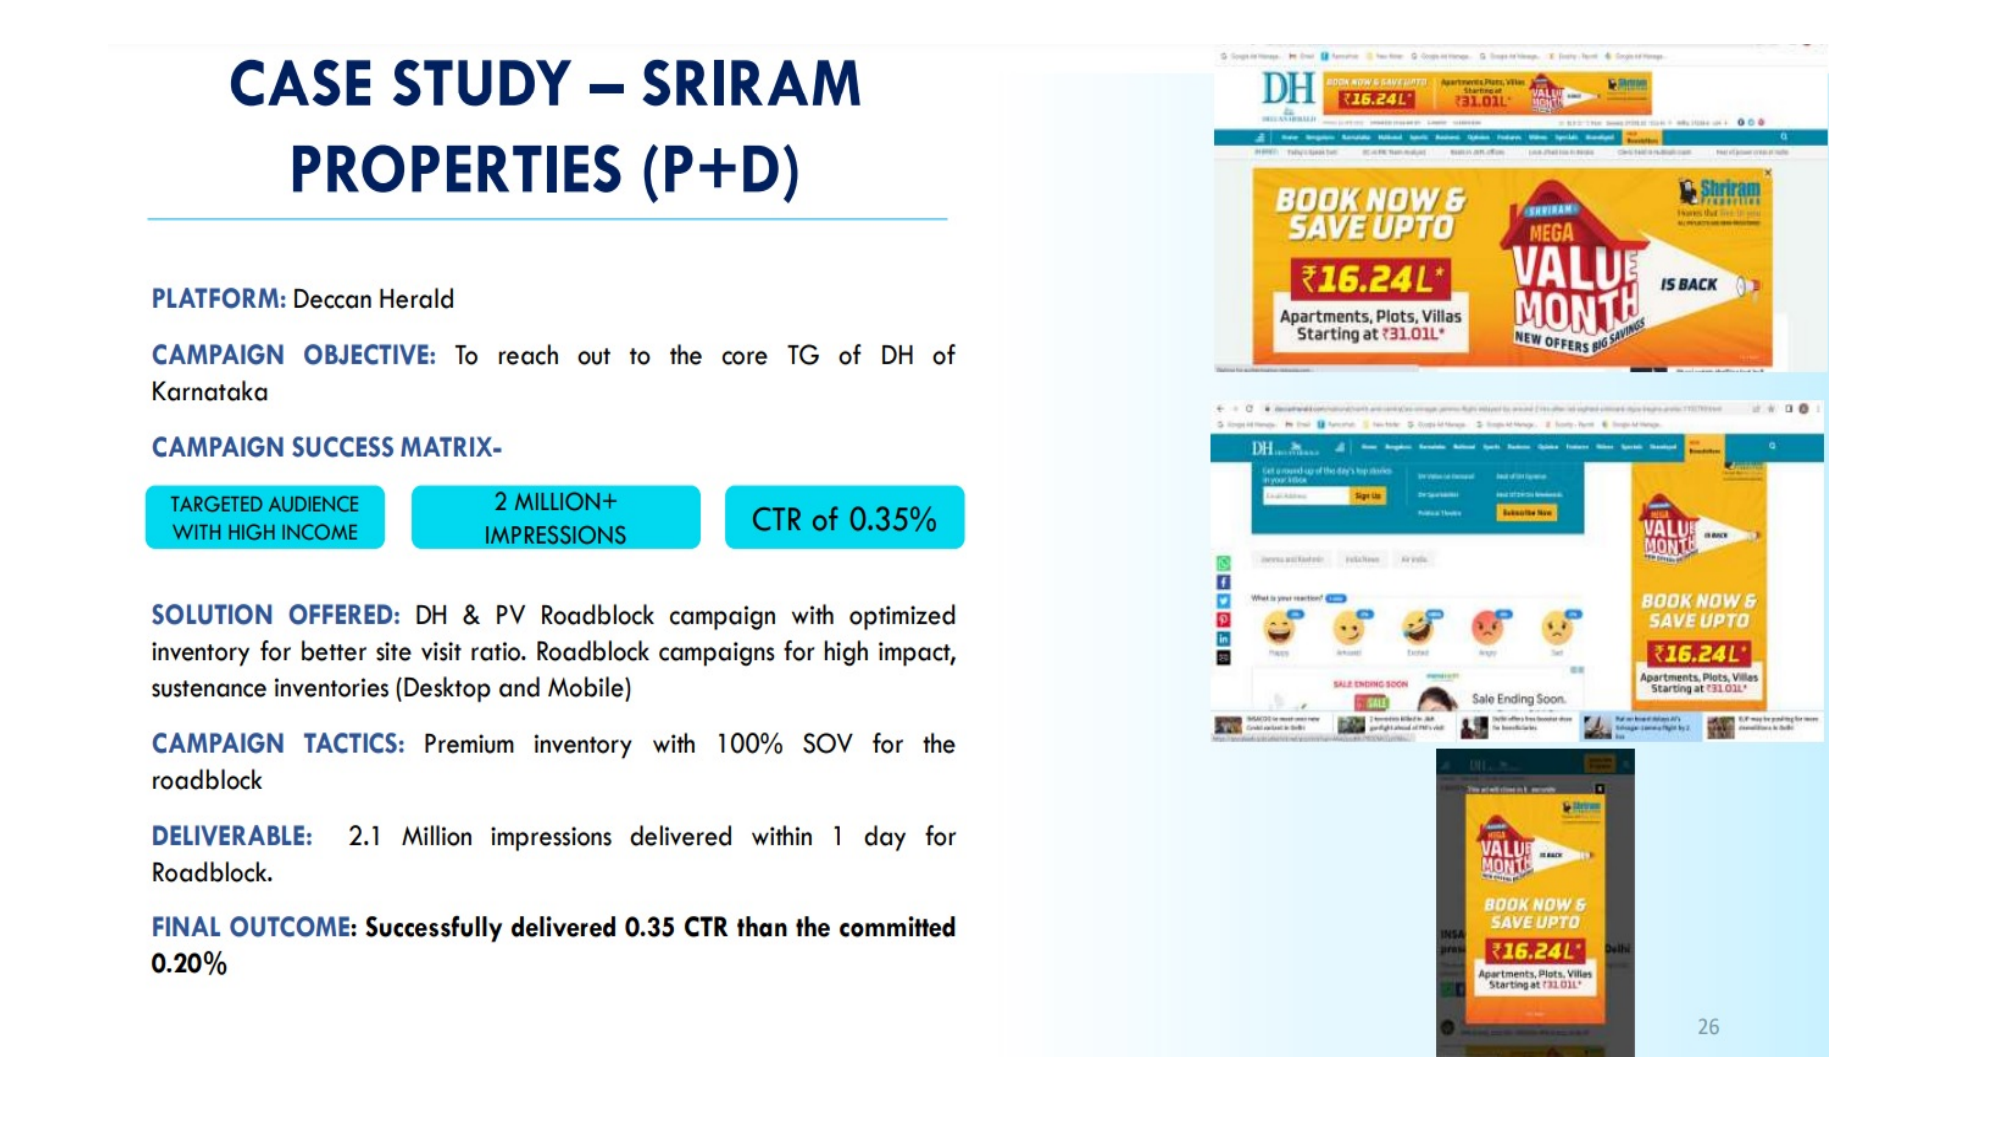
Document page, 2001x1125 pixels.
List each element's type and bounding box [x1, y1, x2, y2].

picture [108, 44, 1829, 1057]
